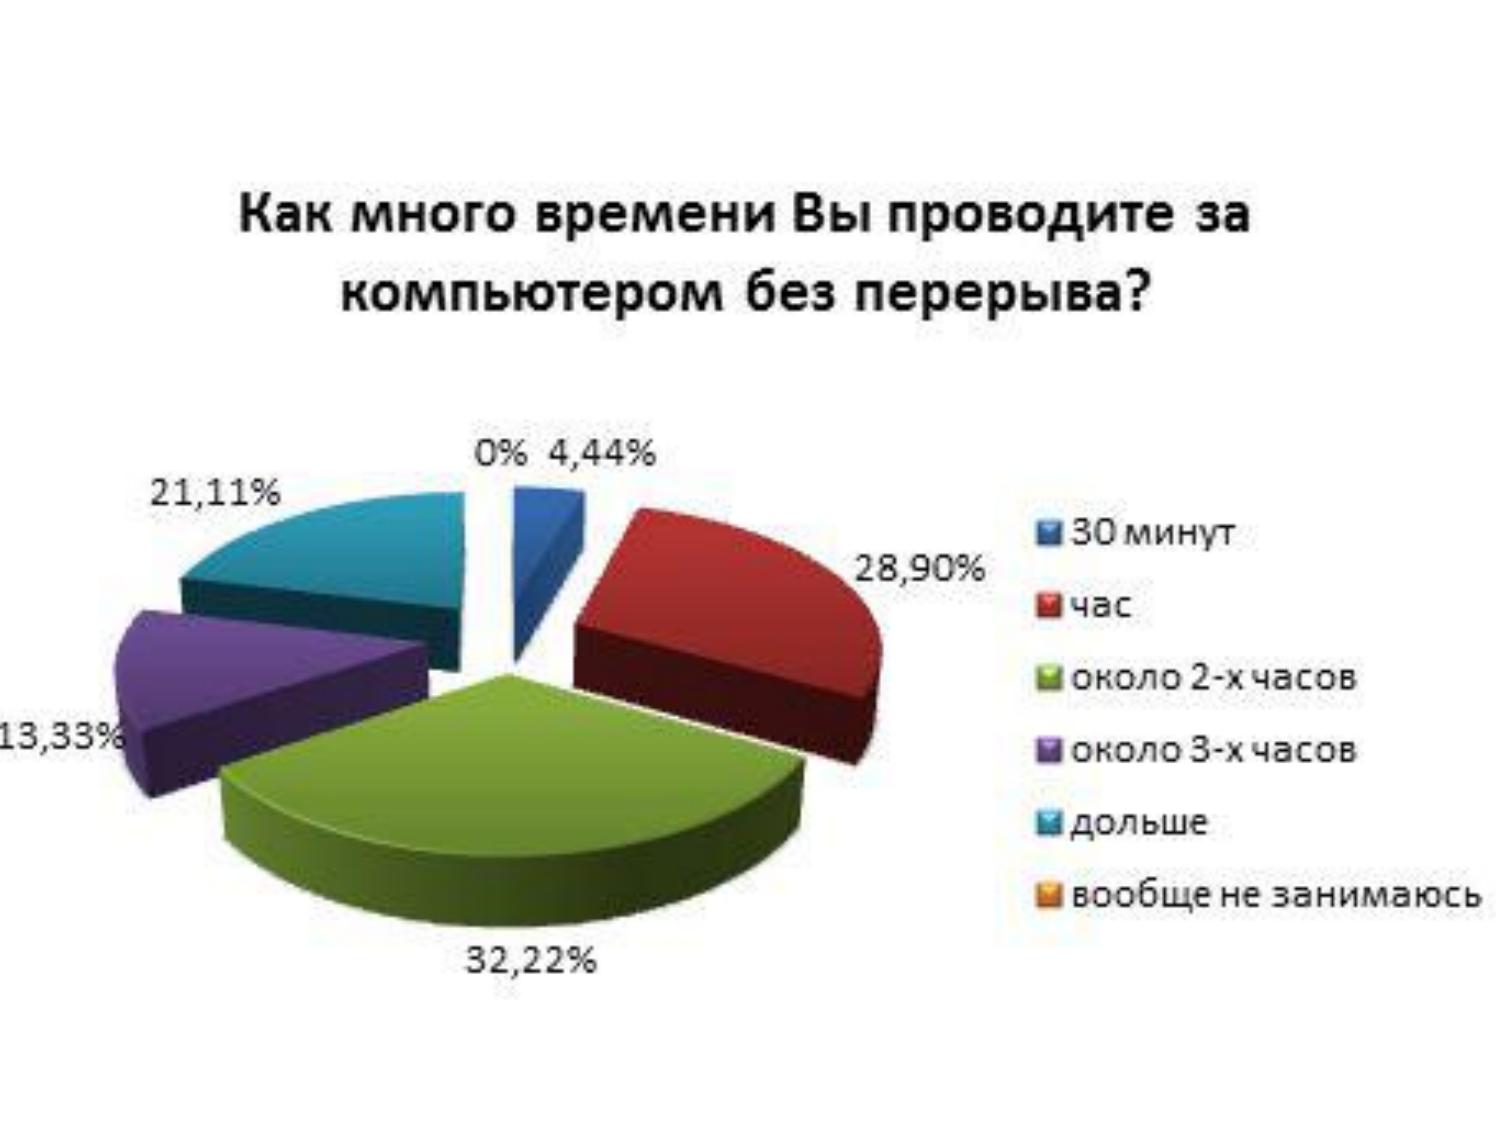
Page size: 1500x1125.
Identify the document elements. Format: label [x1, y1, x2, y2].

picture [0, 156, 1500, 1020]
